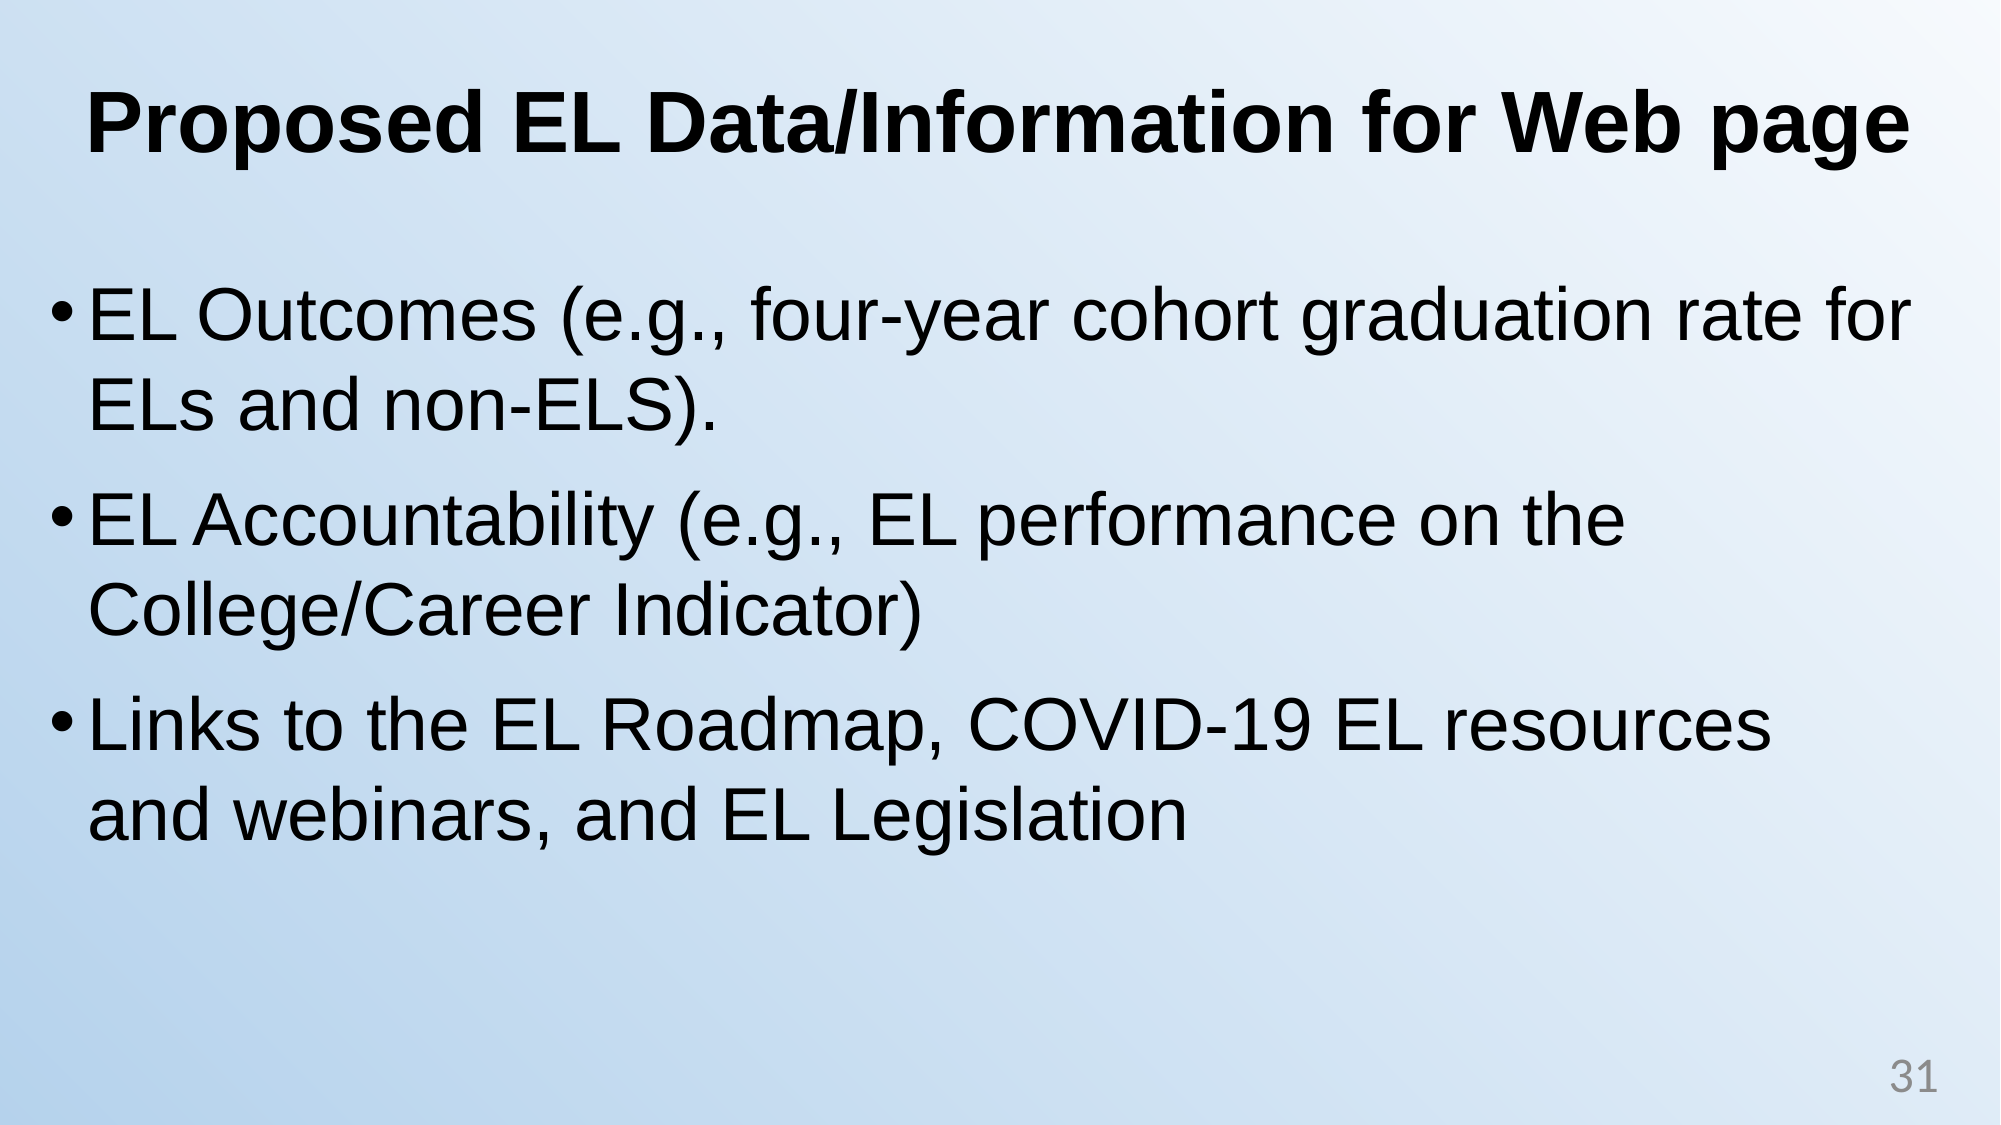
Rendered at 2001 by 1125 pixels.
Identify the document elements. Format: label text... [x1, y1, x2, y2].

list EL Outcomes (e.g., four-year cohort graduation rate for ELs and non-ELS). EL Accountability (e.g., EL performance on the College/Career Indicator) Links to the EL Roadmap, COVID-19 EL resources and webinars, and EL Legislation [34, 258, 1935, 913]
title Proposed EL Data/Information for Web page [30, 27, 1969, 222]
slide_number 31 [1504, 1042, 1954, 1103]
